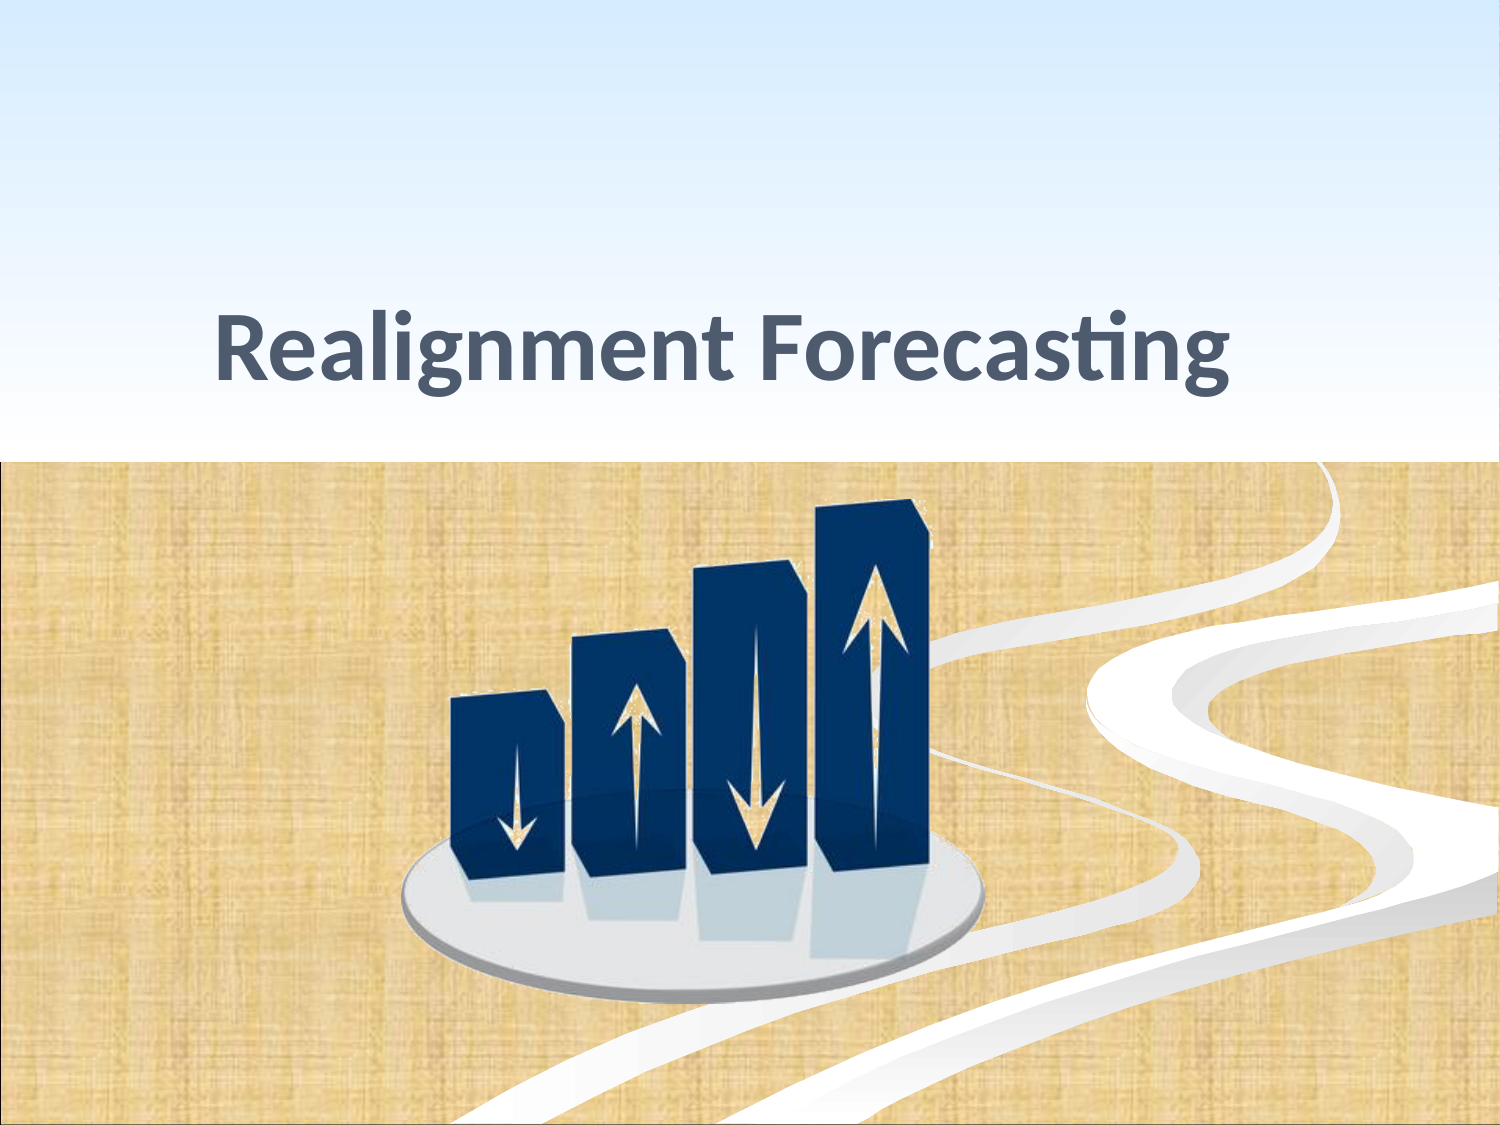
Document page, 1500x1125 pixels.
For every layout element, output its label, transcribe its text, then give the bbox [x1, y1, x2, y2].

picture [0, 0, 1500, 1125]
title Realignment Forecasting [84, 198, 1361, 423]
